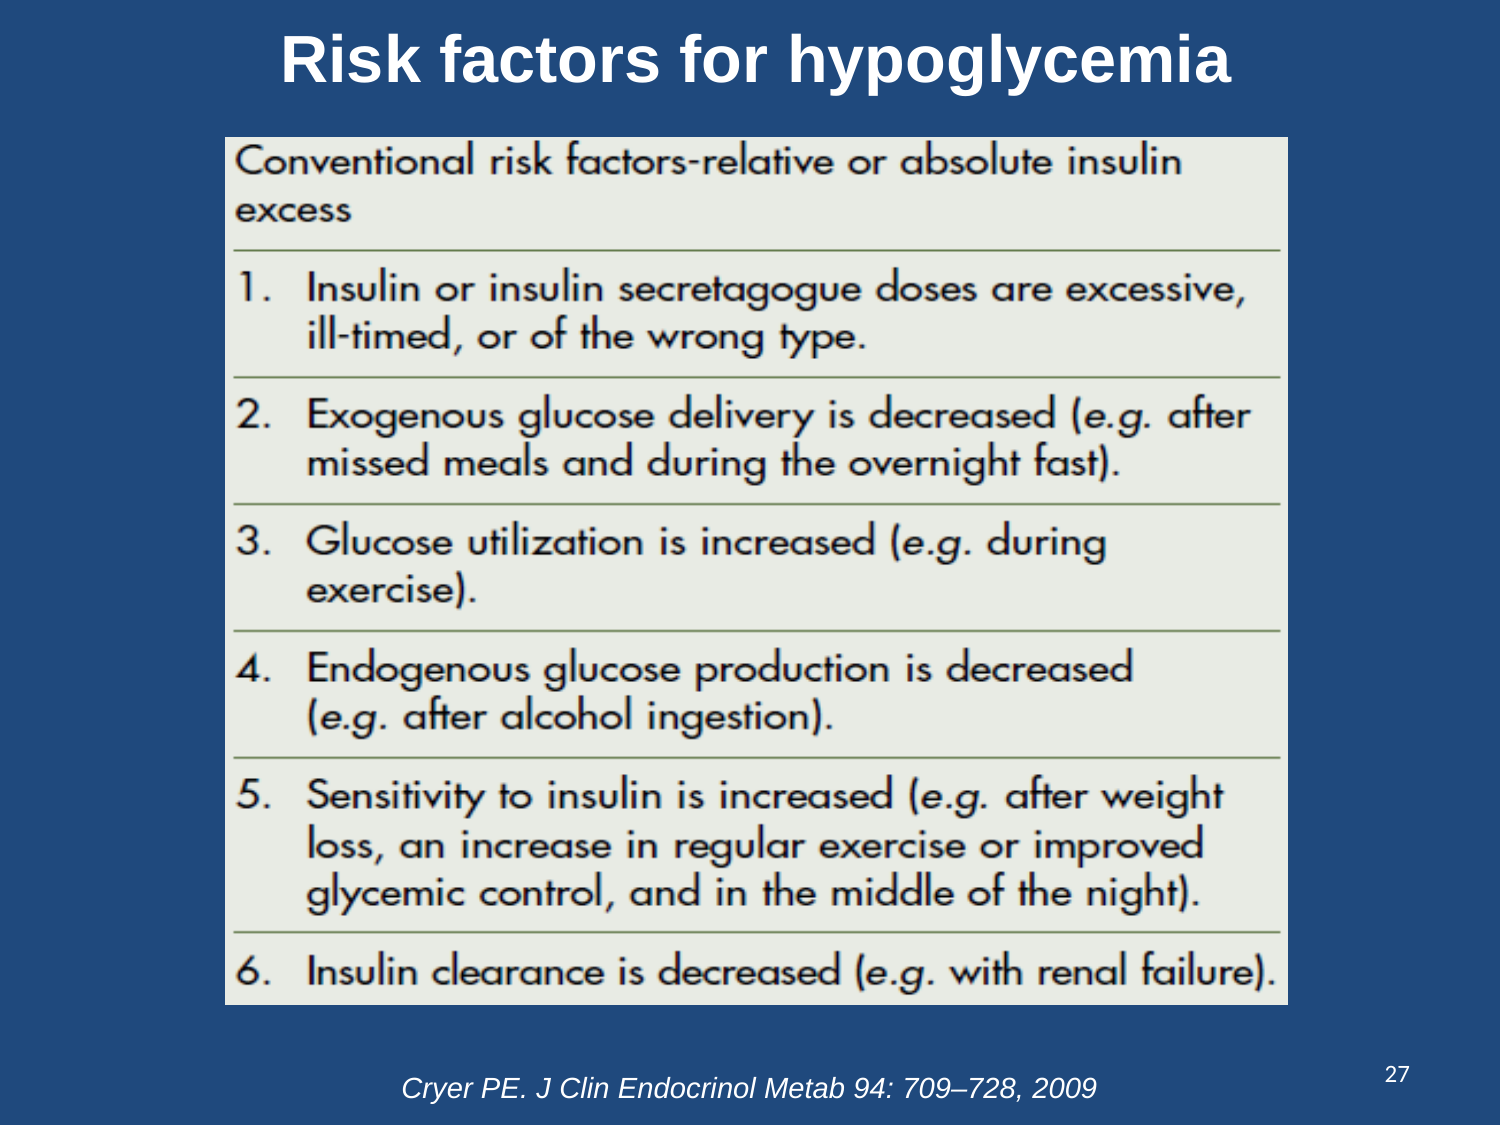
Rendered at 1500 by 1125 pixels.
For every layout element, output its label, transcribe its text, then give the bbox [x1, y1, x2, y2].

text_box Cryer PE. J Clin Endocrinol Metab 94: 709–728, 2009 [0, 1062, 1500, 1113]
picture [224, 137, 1288, 1005]
slide_number 27 [1074, 1042, 1425, 1103]
title Risk factors for hypoglycemia [81, 0, 1432, 150]
